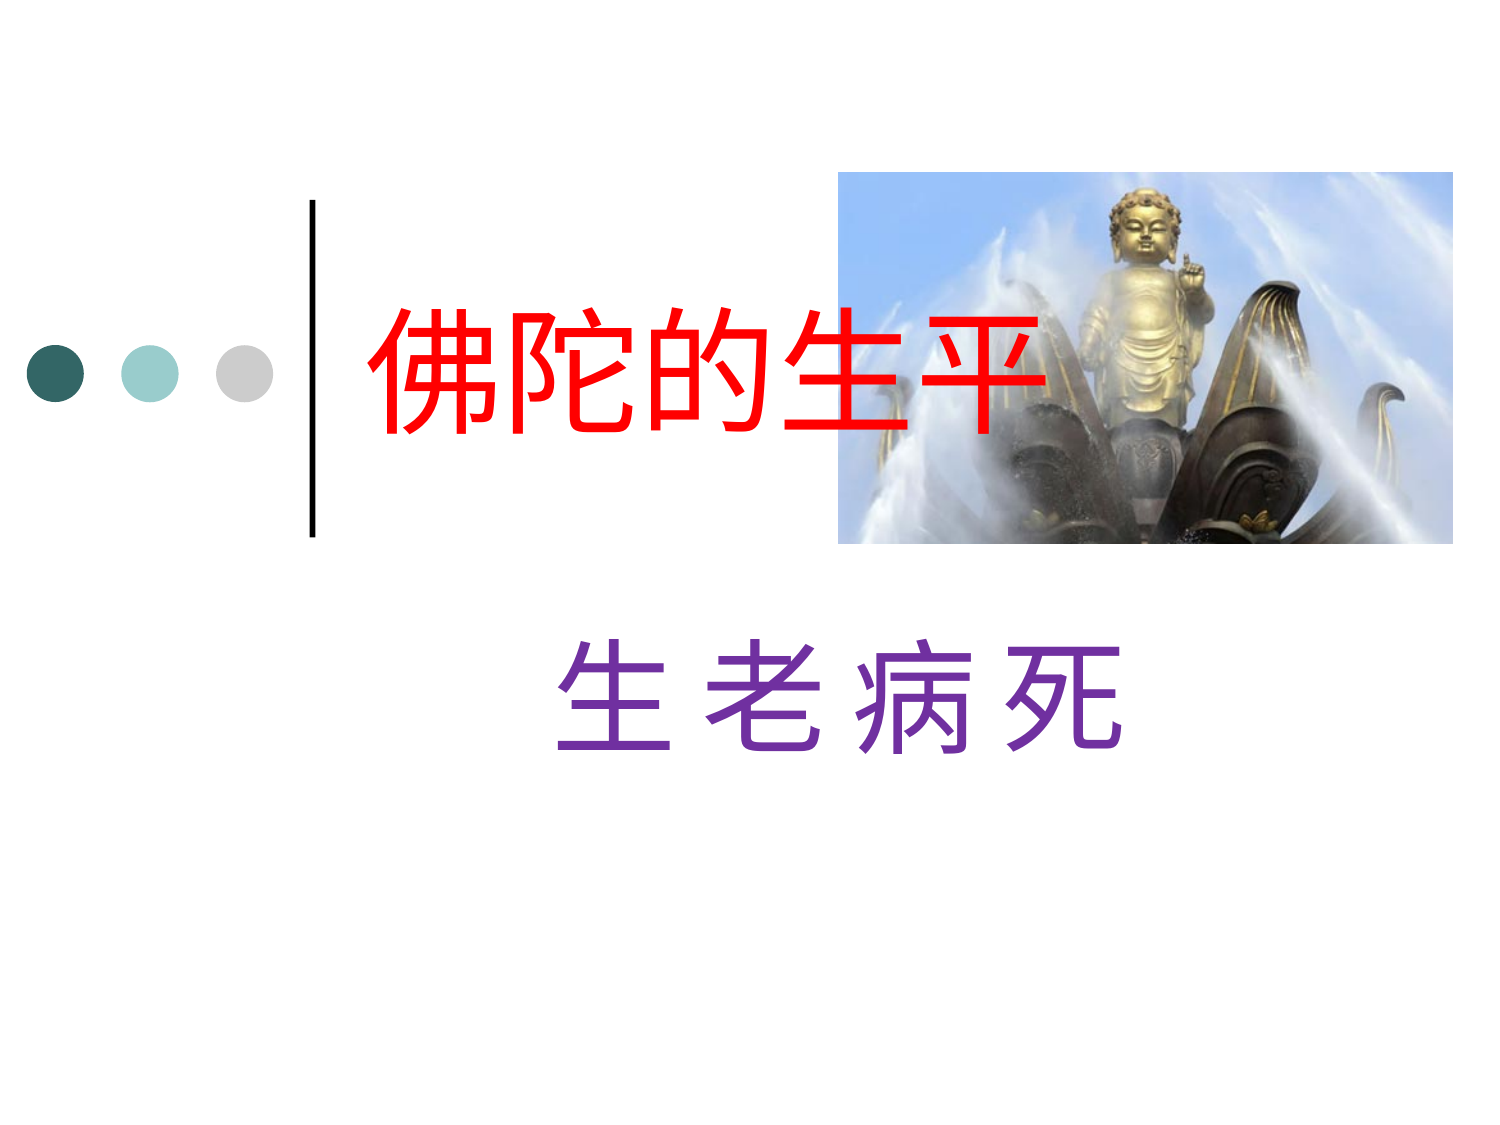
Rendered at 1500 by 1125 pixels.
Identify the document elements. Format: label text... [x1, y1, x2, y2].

picture [838, 172, 1453, 544]
subtitle 生 老 病 死 [265, 612, 1413, 938]
title 佛陀的生平 [350, 224, 832, 513]
